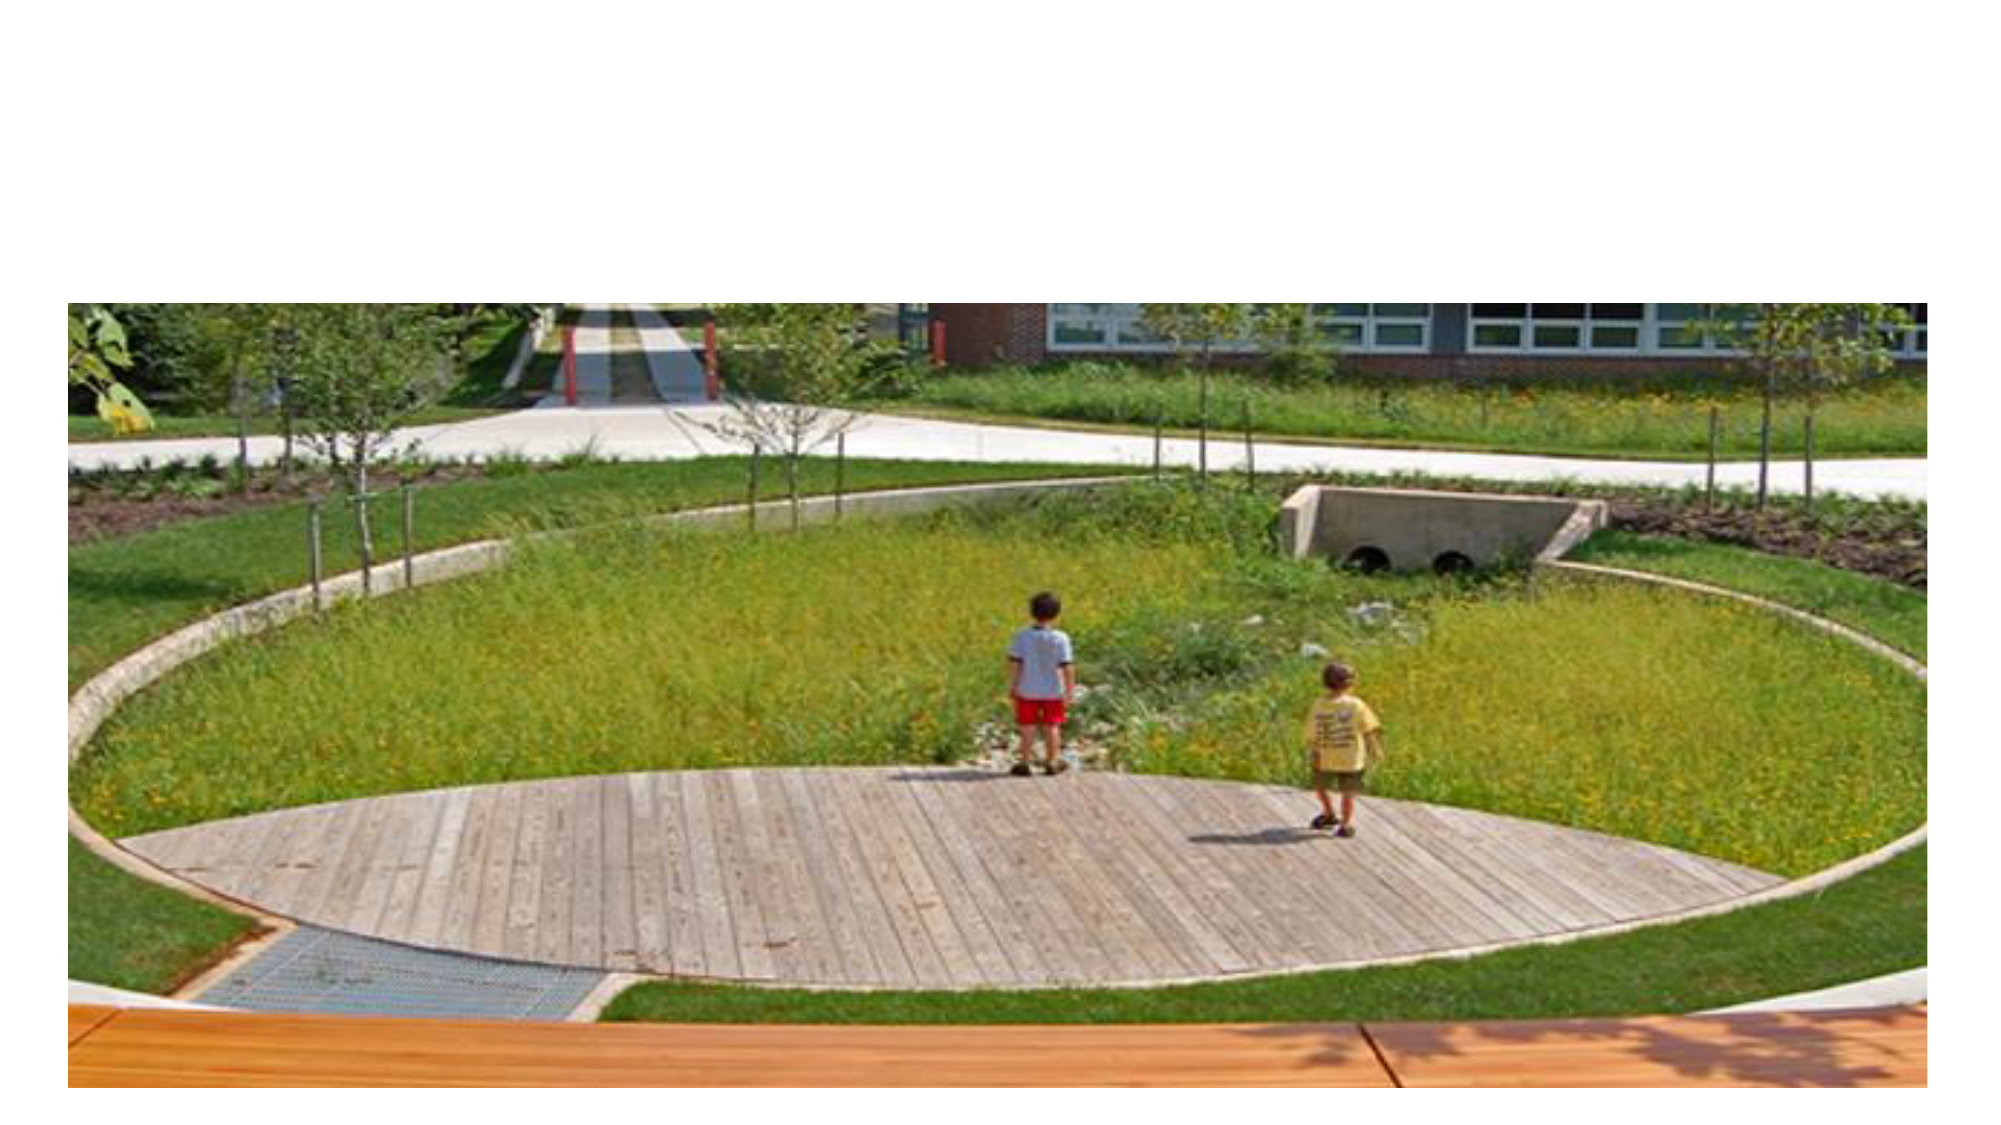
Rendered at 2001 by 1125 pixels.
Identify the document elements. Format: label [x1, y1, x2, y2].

list [68, 302, 1928, 1088]
